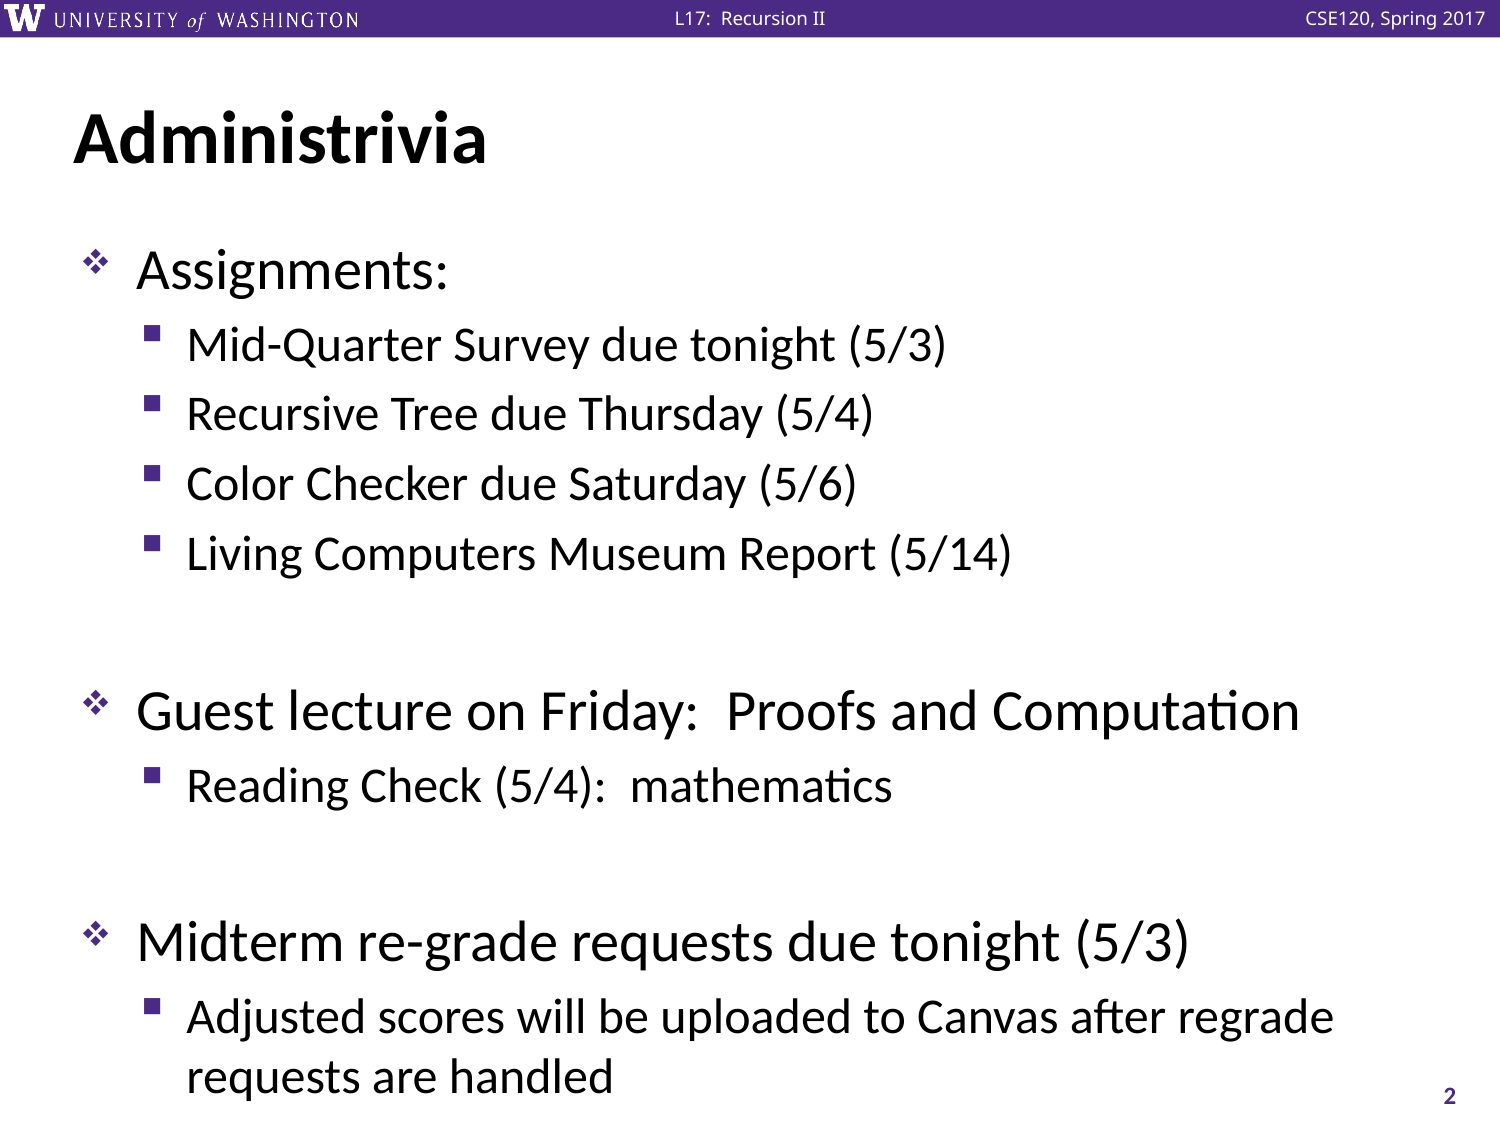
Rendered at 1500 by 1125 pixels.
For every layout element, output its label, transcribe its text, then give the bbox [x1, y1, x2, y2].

list Assignments: Mid-Quarter Survey due tonight (5/3) Recursive Tree due Thursday (5/4) Color Checker due Saturday (5/6) Living Computers Museum Report (5/14) Guest lecture on Friday: Proofs and Computation Reading Check (5/4): mathematics Midterm re-grade requests due tonight (5/3) Adjusted scores will be uploaded to Canvas after regrade requests are handled [64, 223, 1438, 1040]
slide_number 2 [1400, 1065, 1500, 1125]
picture [4, 4, 358, 32]
title Administrivia [58, 71, 1438, 197]
